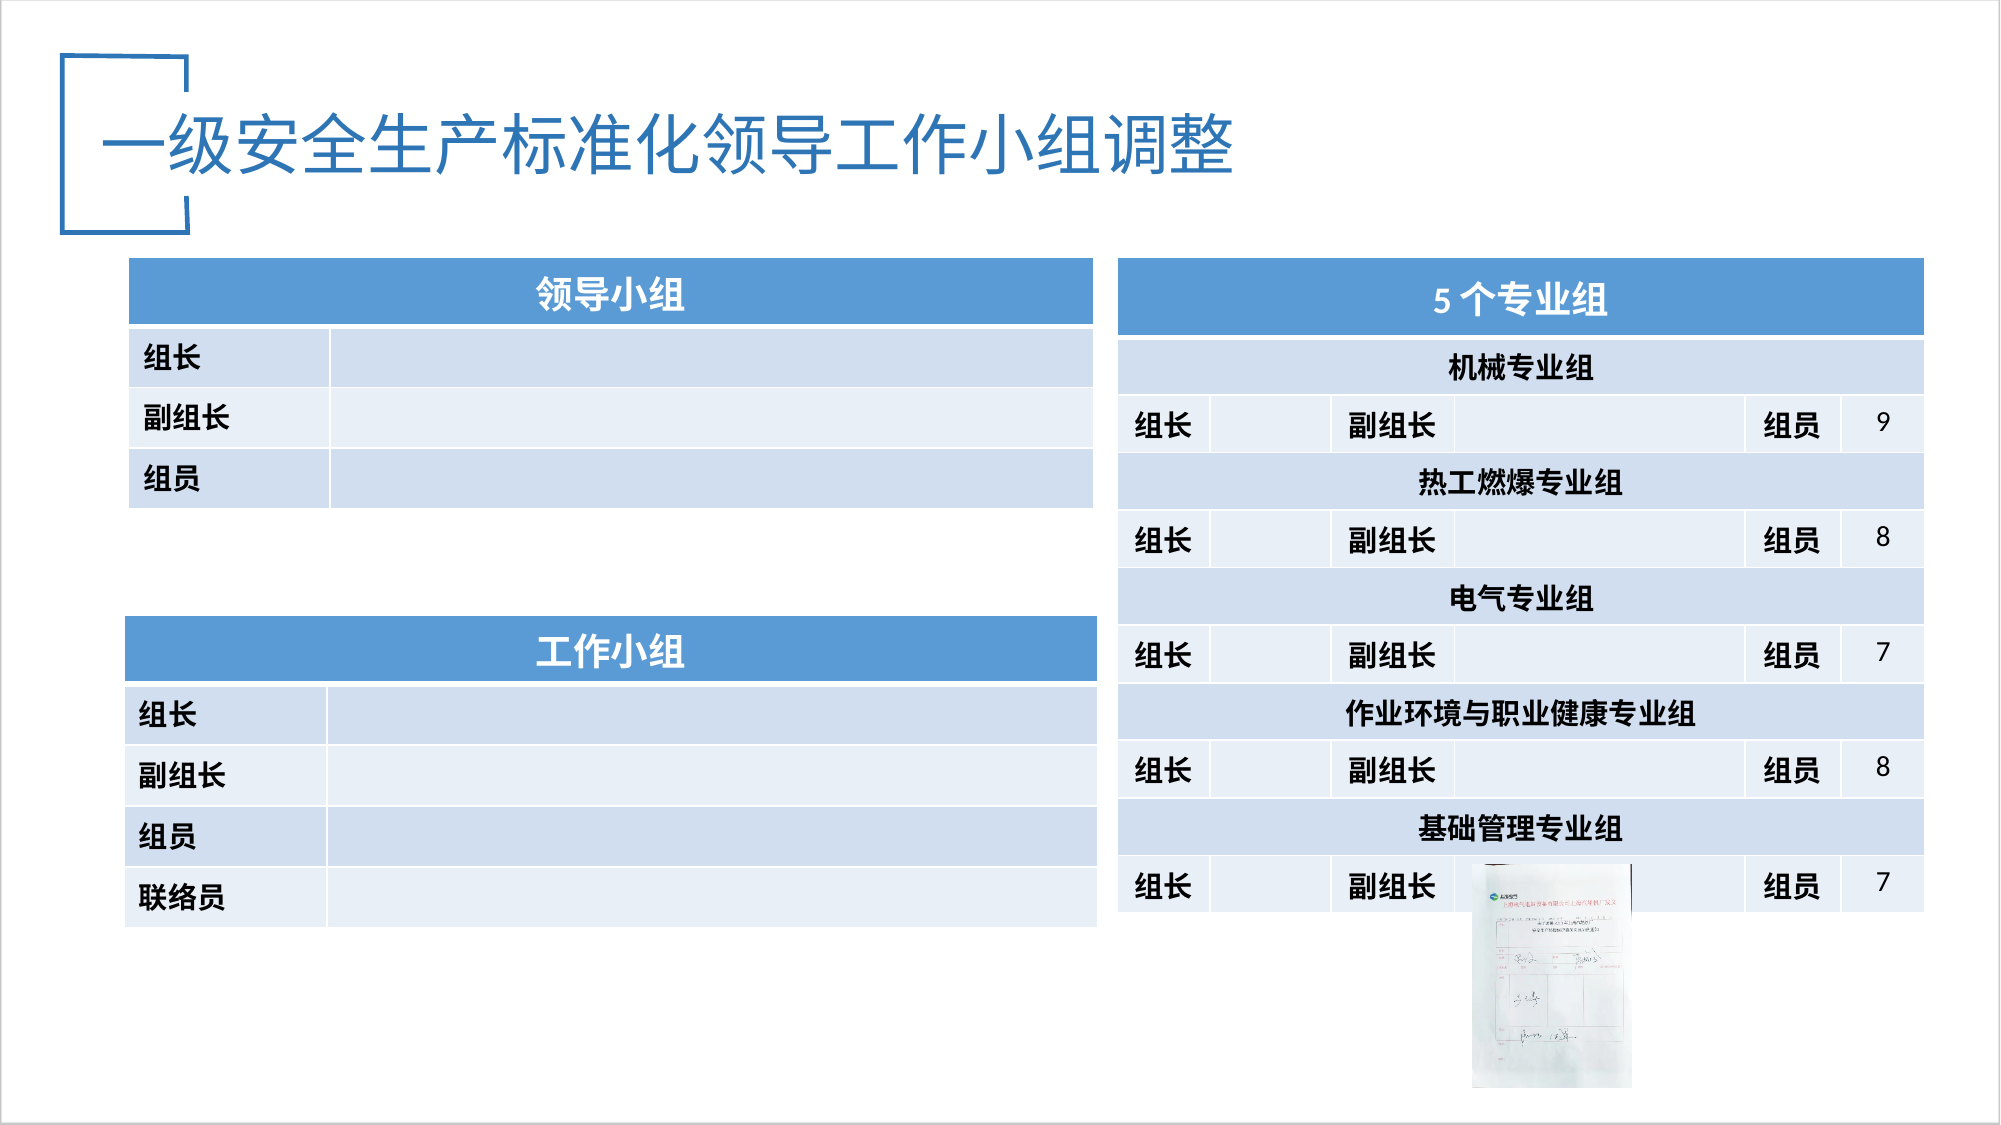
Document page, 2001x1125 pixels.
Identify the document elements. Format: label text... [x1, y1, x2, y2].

table_cell 副组长 [125, 746, 326, 805]
table_cell [1211, 396, 1330, 452]
table_cell [1211, 626, 1330, 682]
table_cell [328, 687, 1097, 744]
table_cell 联络员 [125, 868, 326, 927]
table_cell 9 [1842, 396, 1924, 452]
table_cell 组长 [1118, 396, 1209, 452]
table_cell [1211, 856, 1330, 912]
table_cell 组长 [1118, 856, 1209, 912]
table_cell [331, 388, 1093, 447]
table_cell 组长 [129, 329, 329, 387]
table_cell 基础管理专业组 [1118, 799, 1924, 855]
table_cell 7 [1842, 856, 1924, 912]
table_cell [328, 807, 1097, 866]
table_cell 组员 [1746, 741, 1840, 797]
table_cell 组员 [1746, 396, 1840, 452]
table_cell 组员 [129, 449, 329, 508]
table_cell 组员 [1746, 856, 1840, 912]
table_cell 组长 [1118, 741, 1209, 797]
table_cell 副组长 [1332, 856, 1454, 912]
table_cell 8 [1842, 741, 1924, 797]
table_cell 组员 [1746, 626, 1840, 682]
table_cell [328, 868, 1097, 927]
text_box 一级安全生产标准化领导工作小组调整 [187, 95, 1294, 191]
table_cell 组长 [125, 687, 326, 744]
table_header 5个专业组 [1118, 258, 1924, 335]
table_cell [1211, 741, 1330, 797]
table_cell 组员 [1746, 511, 1840, 567]
table_cell [1455, 856, 1744, 912]
table_cell 副组长 [129, 388, 329, 447]
table_cell 组长 [1118, 511, 1209, 567]
text_box [61, 54, 189, 234]
table_cell 8 [1842, 511, 1924, 567]
table_cell 作业环境与职业健康专业组 [1118, 684, 1924, 739]
table_header 领导小组 [129, 258, 1093, 324]
table_cell 电气专业组 [1118, 568, 1924, 624]
table_cell [328, 746, 1097, 805]
table_cell 组长 [1118, 626, 1209, 682]
table_cell 组员 [125, 807, 326, 866]
table_cell 机械专业组 [1118, 340, 1924, 394]
table_cell [1211, 511, 1330, 567]
table_cell [1455, 396, 1744, 452]
table_cell 7 [1842, 626, 1924, 682]
table_cell [331, 329, 1093, 387]
table_header 工作小组 [125, 616, 1097, 681]
table_cell 副组长 [1332, 511, 1454, 567]
table_cell 热工燃爆专业组 [1118, 453, 1924, 509]
table_cell [1455, 741, 1744, 797]
picture [0, 0, 2001, 1125]
table_cell [331, 449, 1093, 508]
table_cell 副组长 [1332, 626, 1454, 682]
table_cell [1455, 511, 1744, 567]
table_cell 副组长 [1332, 396, 1454, 452]
table_cell 副组长 [1332, 741, 1454, 797]
table_cell [1455, 626, 1744, 682]
